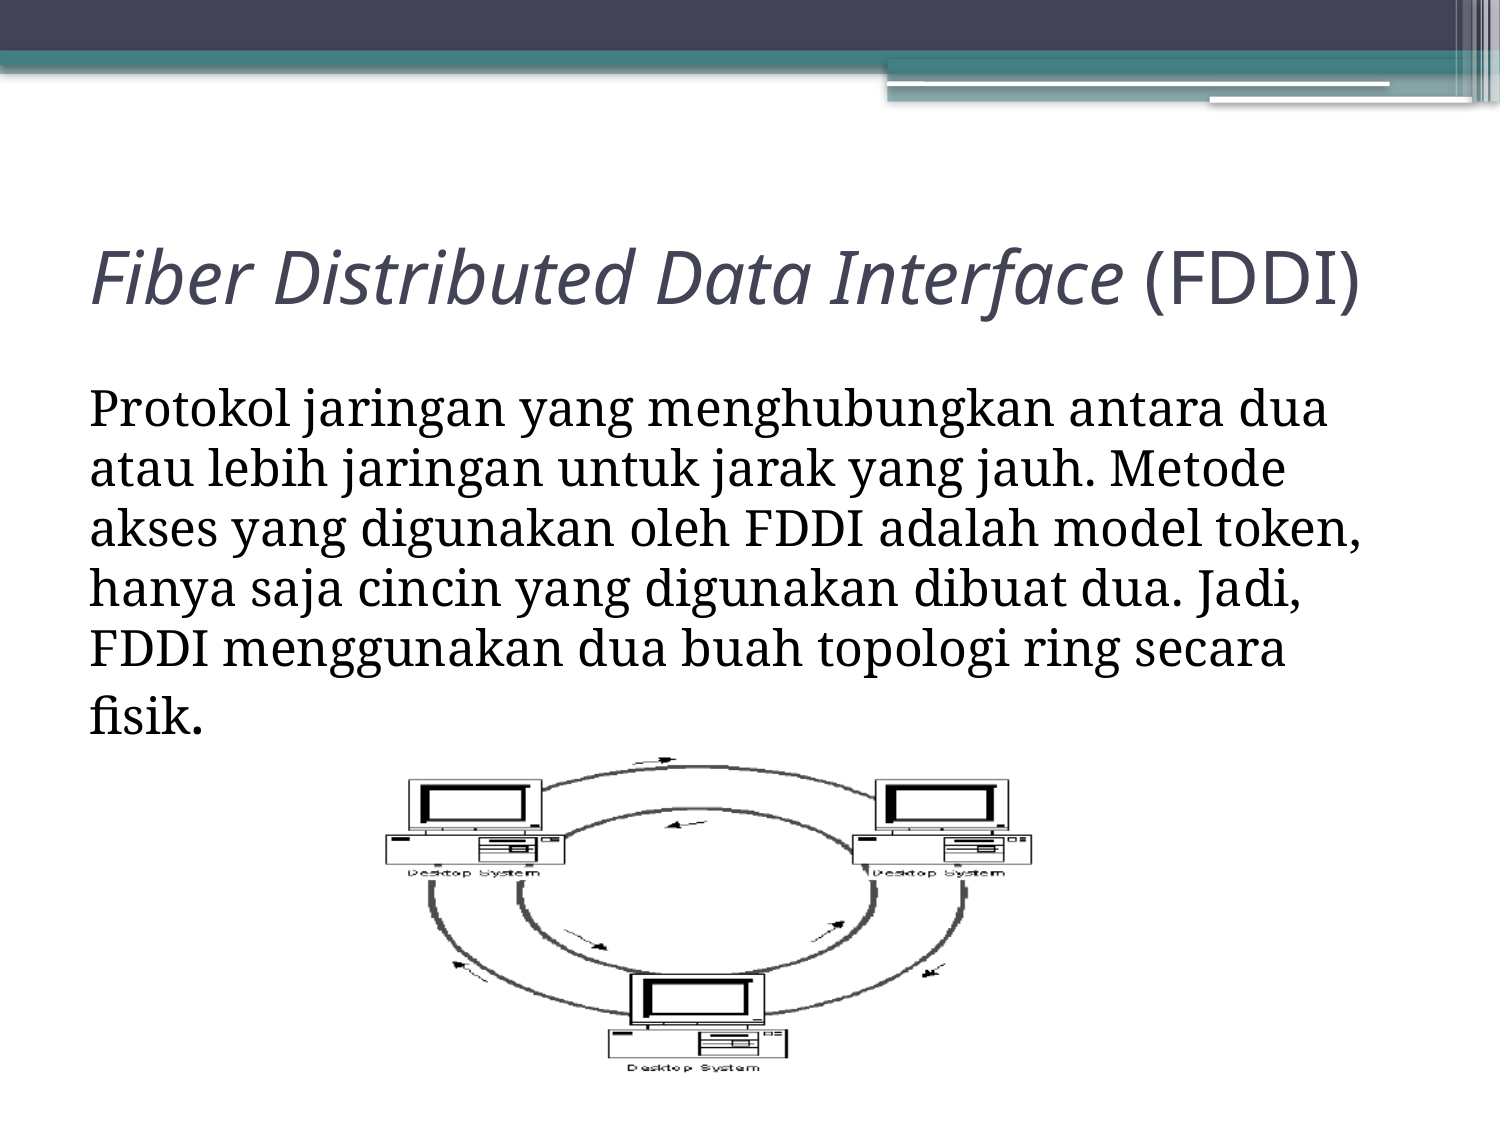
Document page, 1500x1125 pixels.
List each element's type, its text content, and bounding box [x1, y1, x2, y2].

picture [374, 726, 1046, 1085]
title Fiber Distributed Data Interface (FDDI) [75, 187, 1425, 363]
list Protokol jaringan yang menghubungkan antara dua atau lebih jaringan untuk jarak yang jauh. Metode akses yang digunakan oleh FDDI adalah model token, hanya saja cincin yang digunakan dibuat dua. Jadi, FDDI menggunakan dua buah topologi ring secara fisik. [75, 368, 1425, 1079]
